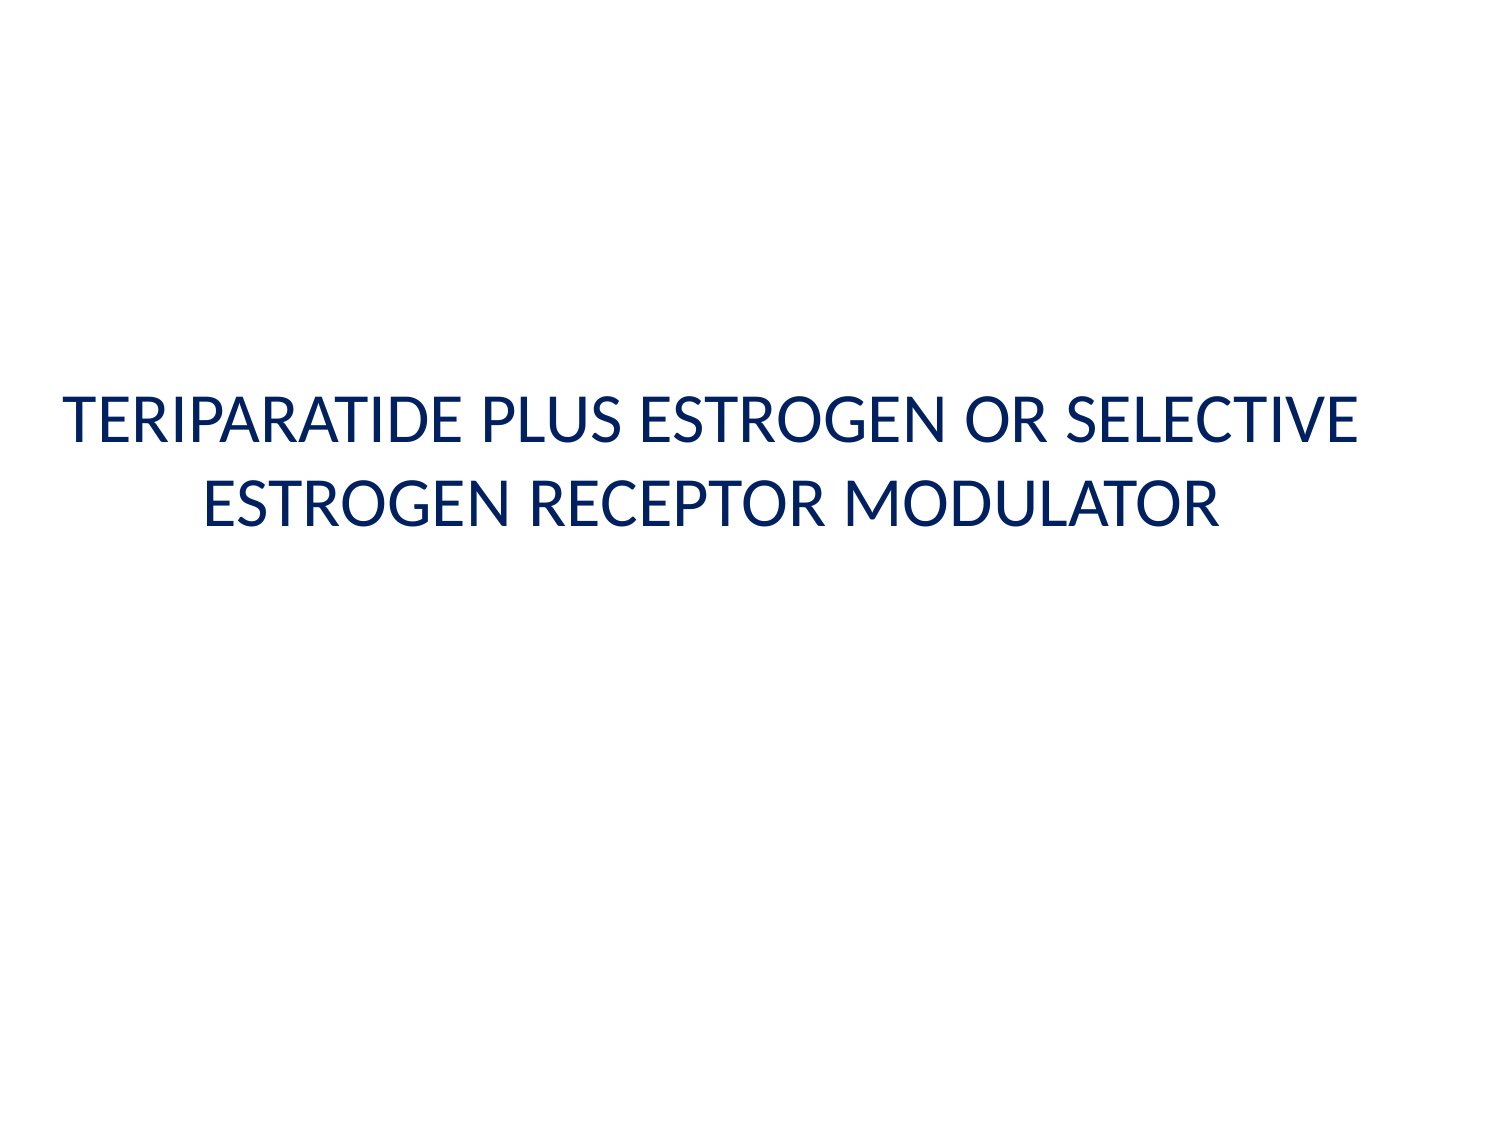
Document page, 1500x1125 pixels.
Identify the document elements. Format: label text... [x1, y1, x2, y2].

title TERIPARATIDE PLUS ESTROGEN OR SELECTIVE ESTROGEN RECEPTOR MODULATOR [37, 362, 1388, 550]
